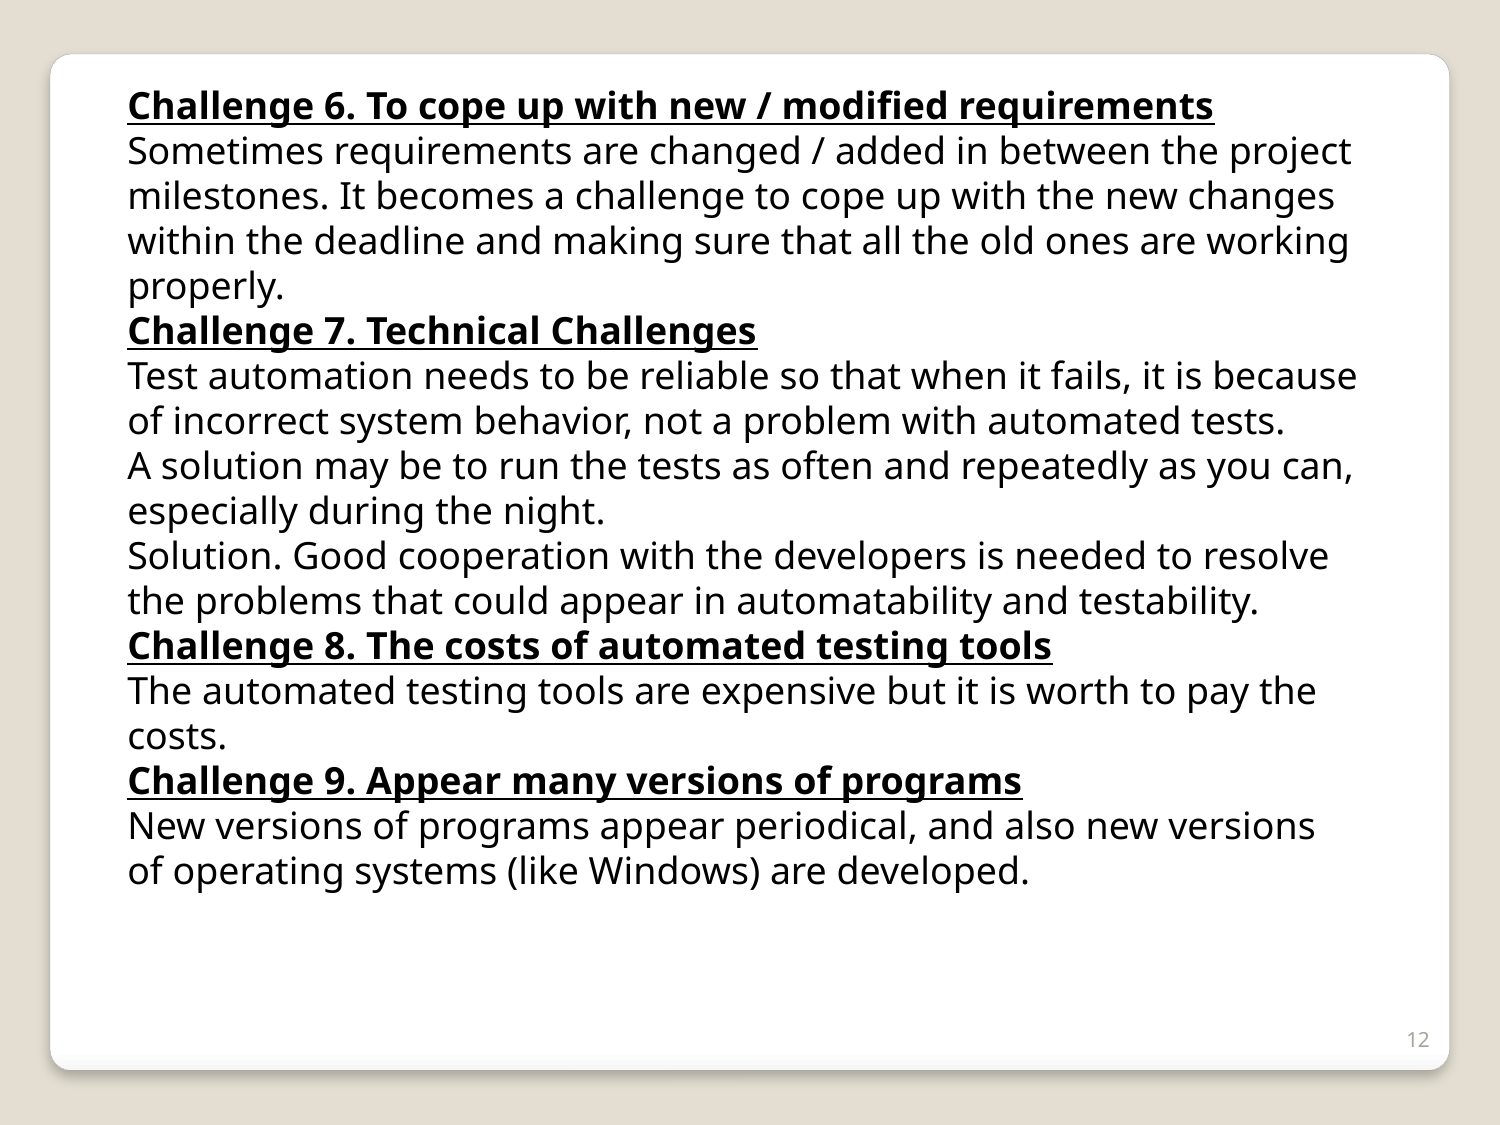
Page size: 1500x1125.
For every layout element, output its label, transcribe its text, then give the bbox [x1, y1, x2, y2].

text_box Challenge 6. To cope up with new / modified requirements Sometimes requirements are changed / added in between the project milestones. It becomes a challenge to cope up with the new changes within the deadline and making sure that all the old ones are working properly. Challenge 7. Technical Challenges Test automation needs to be reliable so that when it fails, it is because of incorrect system behavior, not a problem with automated tests. A solution may be to run the tests as often and repeatedly as you can, especially during the night. Solution. Good cooperation with the developers is needed to resolve the problems that could appear in automatability and testability. Challenge 8. The costs of automated testing tools The automated testing tools are expensive but it is worth to pay the costs. Challenge 9. Appear many versions of programs New versions of programs appear periodical, and also new versions of operating systems (like Windows) are developed. [112, 74, 1375, 900]
slide_number 12 [1369, 1002, 1445, 1063]
